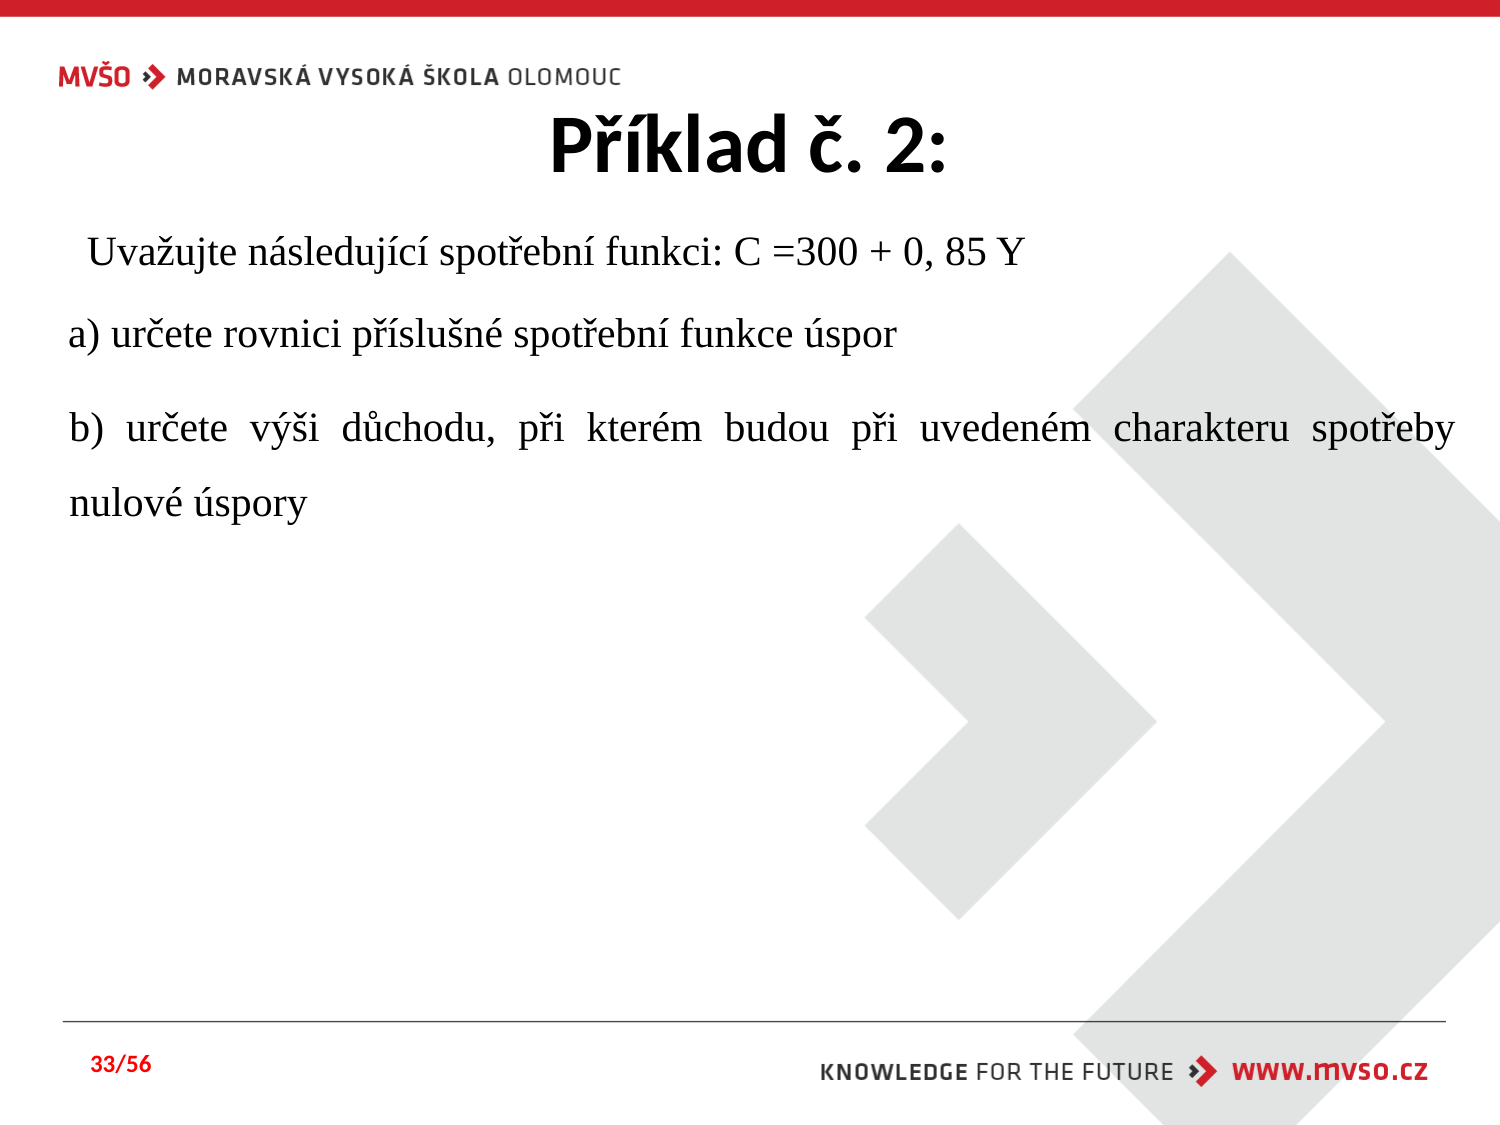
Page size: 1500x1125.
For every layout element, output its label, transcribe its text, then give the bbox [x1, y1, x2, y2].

text_box 33/56 [74, 1040, 213, 1085]
list Uvažujte následující spotřební funkci: C =300 + 0, 85 Y a) určete rovnici příslušné spotřební funkce úspor [53, 191, 1404, 934]
text_box b) určete výši důchodu, při kterém budou při uvedeném charakteru spotřeby nulové úspory [54, 367, 1473, 533]
picture [0, 0, 1500, 1125]
title Příklad č. 2: [75, 45, 1425, 233]
